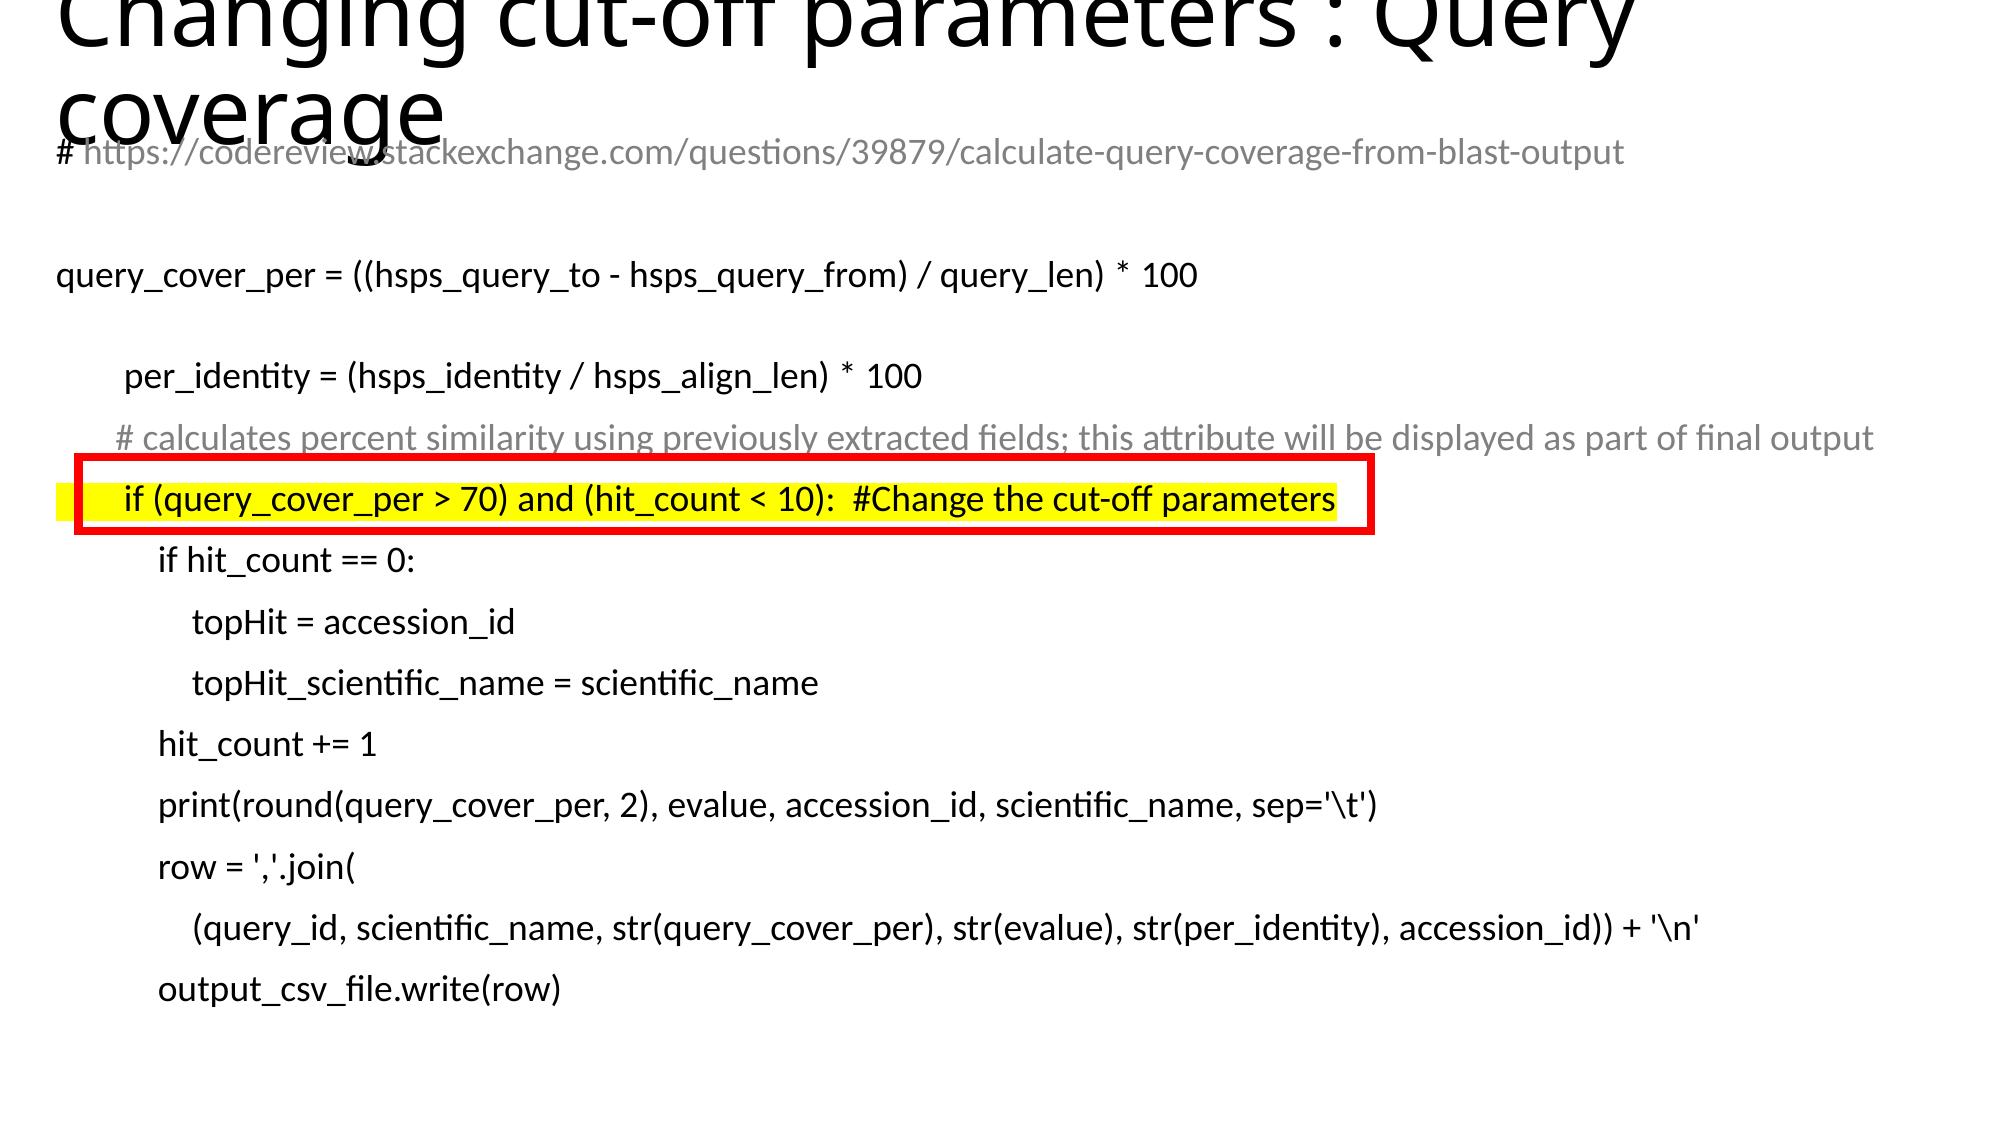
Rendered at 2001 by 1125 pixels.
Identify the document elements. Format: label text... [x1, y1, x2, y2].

title Changing cut-off parameters : Query coverage [40, 0, 1875, 124]
text_box [77, 456, 1372, 532]
list # https://codereview.stackexchange.com/questions/39879/calculate-query-coverage-from-blast-output query_cover_per = ((hsps_query_to - hsps_query_from) / query_len) * 100 per_identity = (hsps_identity / hsps_align_len) * 100 # calculates percent similarity using previously extracted fields; this attribute will be displayed as part of final output if (query_cover_per > 70) and (hit_count < 10): #Change the cut-off parameters if hit_count == 0: topHit = accession_id topHit_scientific_name = scientific_name hit_count += 1 print(round(query_cover_per, 2), evalue, accession_id, scientific_name, sep='\t') row = ','.join( (query_id, scientific_name, str(query_cover_per), str(evalue), str(per_identity), accession_id)) + '\n' output_csv_file.write(row) [40, 124, 1949, 1112]
